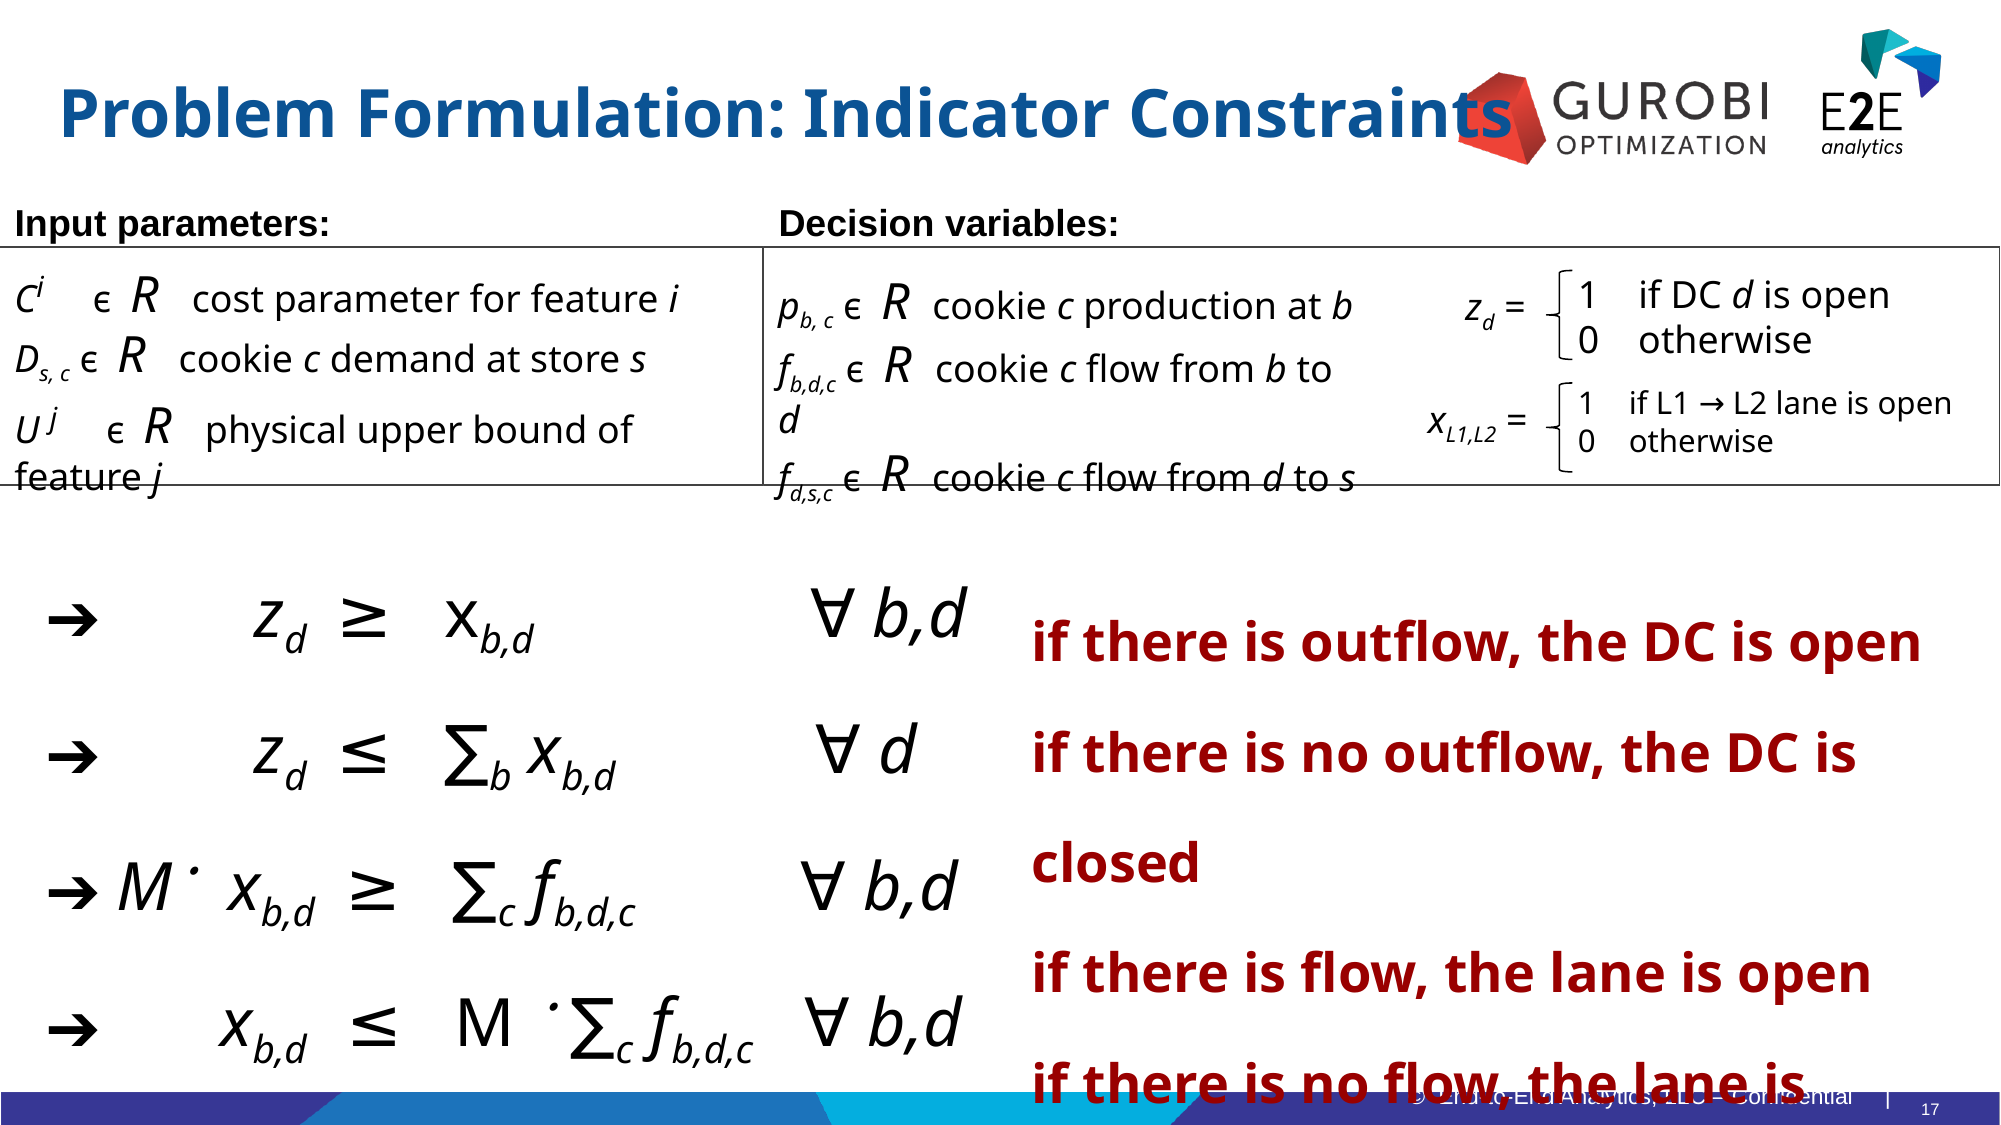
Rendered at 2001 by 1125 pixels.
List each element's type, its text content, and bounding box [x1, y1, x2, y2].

text_box 1 if L1 → L2 lane is open 0 otherwise [1562, 368, 1975, 467]
text_box [763, 246, 2000, 486]
text_box [1546, 382, 1573, 472]
text_box Decision variables: [763, 184, 1149, 260]
picture [1822, 29, 1984, 158]
slide_number 17 [1882, 1093, 1979, 1125]
picture [1564, 1090, 1570, 1098]
picture [1750, 72, 1767, 165]
list zd ≥ xb,d ∀ b,d zd ≤ ∑b xb,d ∀ d Mॱ xb,d ≥ ∑c fb,d,c ∀ b,d xb,d ≤ M ॱ ∑c fb,d,c ∀ b,d [41, 517, 1374, 1018]
text_box [1546, 270, 1573, 360]
picture [1888, 1089, 2000, 1125]
picture [0, 1089, 1886, 1125]
text_box Ci ϵ R cost parameter for feature i Ds, c ϵ R cookie c demand at store s U j ϵ R physical upper bound of feature j [0, 246, 763, 486]
text_box if there is outflow, the DC is open if there is no outflow, the DC is closed if there is flow, the lane is open if there is no flow, the lane is closed [1016, 546, 2000, 961]
text_box zd = [1450, 268, 1587, 367]
text_box Input parameters: [0, 184, 385, 260]
text_box 1 if DC d is open 0 otherwise [1562, 255, 1975, 354]
title Problem Formulation: Indicator Constraints [58, 72, 1750, 185]
text_box xL1,L2 = [1412, 380, 1550, 479]
text_box pb, c ϵ R cookie c production at b fb,d,c ϵ R cookie c flow from b to d fd,s,c ϵ R cookie c flow from d to s [763, 254, 1374, 462]
